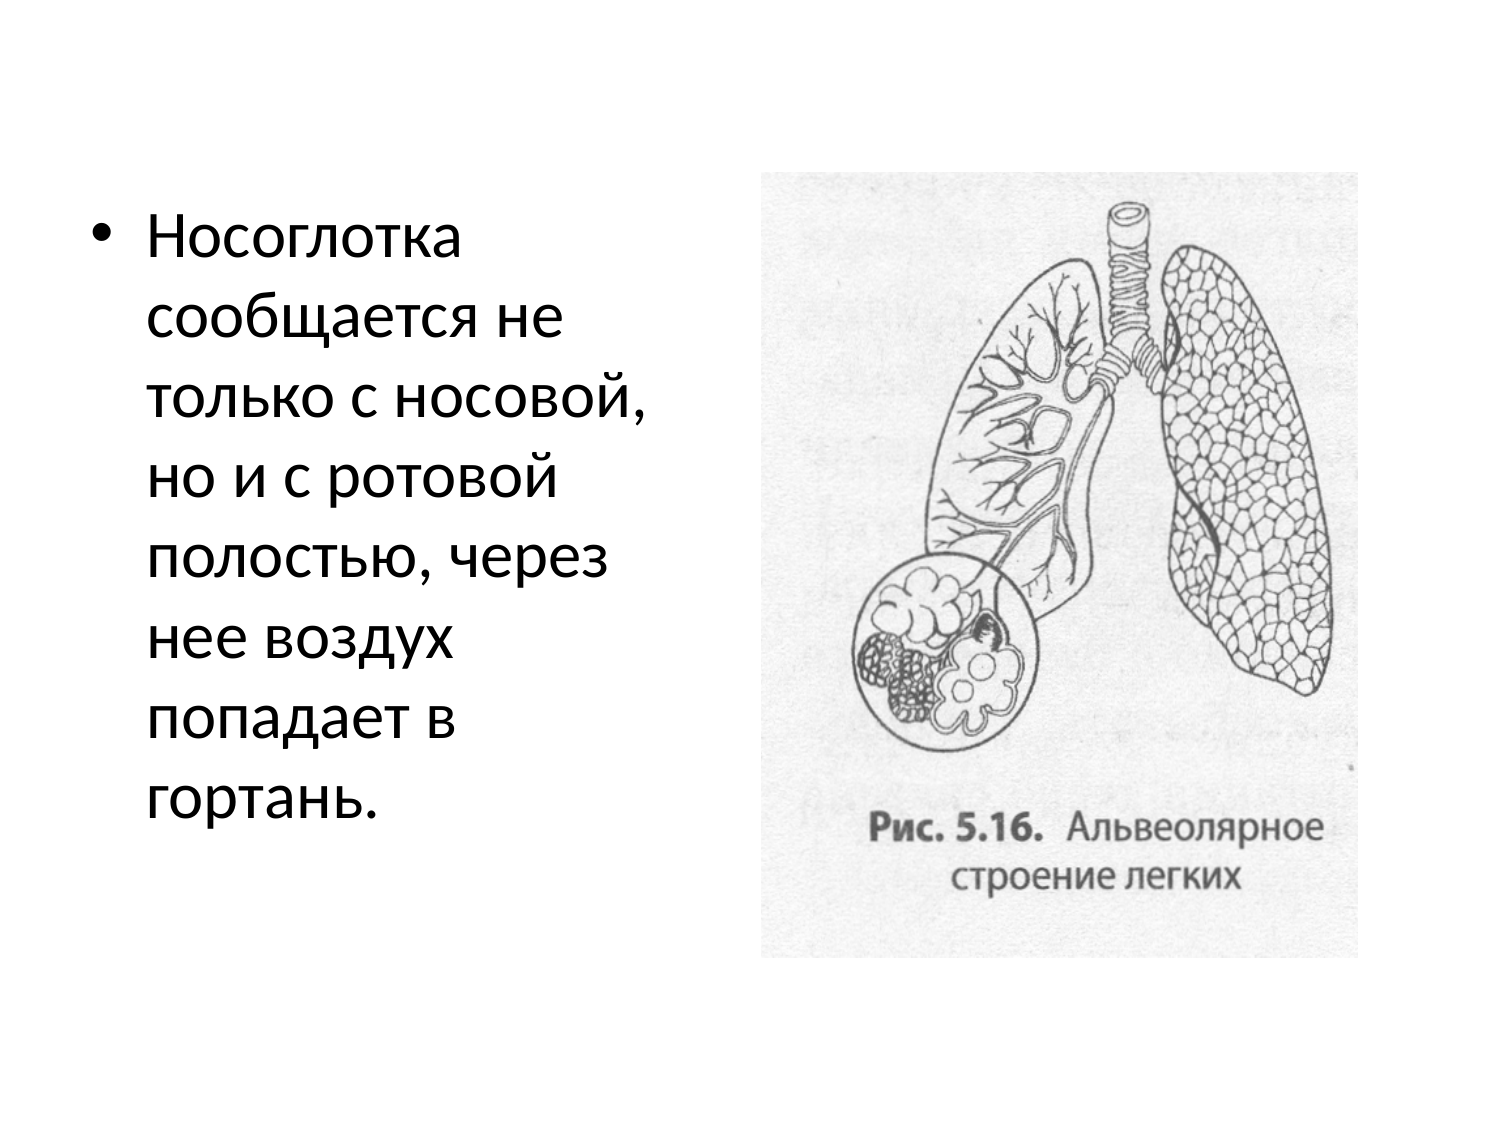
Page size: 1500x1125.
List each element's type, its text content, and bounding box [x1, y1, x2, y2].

picture [761, 172, 1358, 959]
list Носоглотка сообщается не только с носовой, но и с ротовой полостью, через нее воздух попадает в гортань. [75, 90, 680, 1005]
